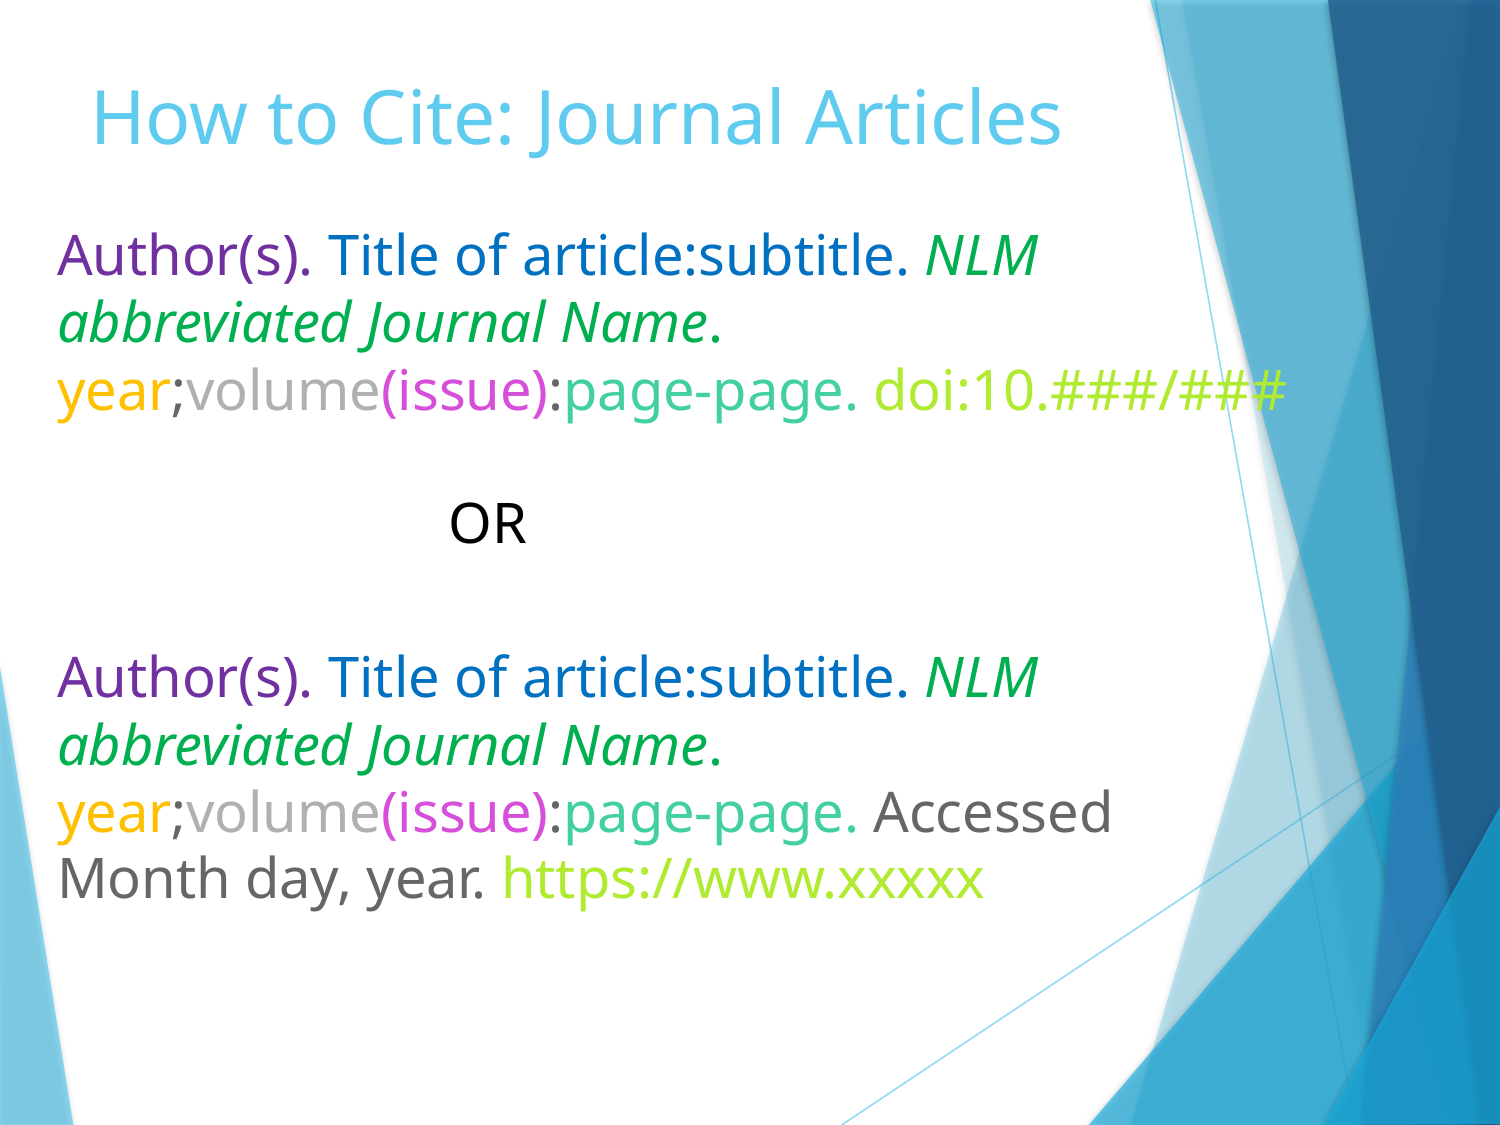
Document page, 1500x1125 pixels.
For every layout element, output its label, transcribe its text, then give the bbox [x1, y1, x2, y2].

list Author(s). Title of article:subtitle. NLM abbreviated Journal Name. year;volume(issue):page-page. doi:10.###/### OR Author(s). Title of article:subtitle. NLM abbreviated Journal Name. year;volume(issue):page-page. Accessed Month day, year. https://www.xxxxx [24, 212, 1305, 975]
title How to Cite: Journal Articles [75, 62, 1117, 175]
